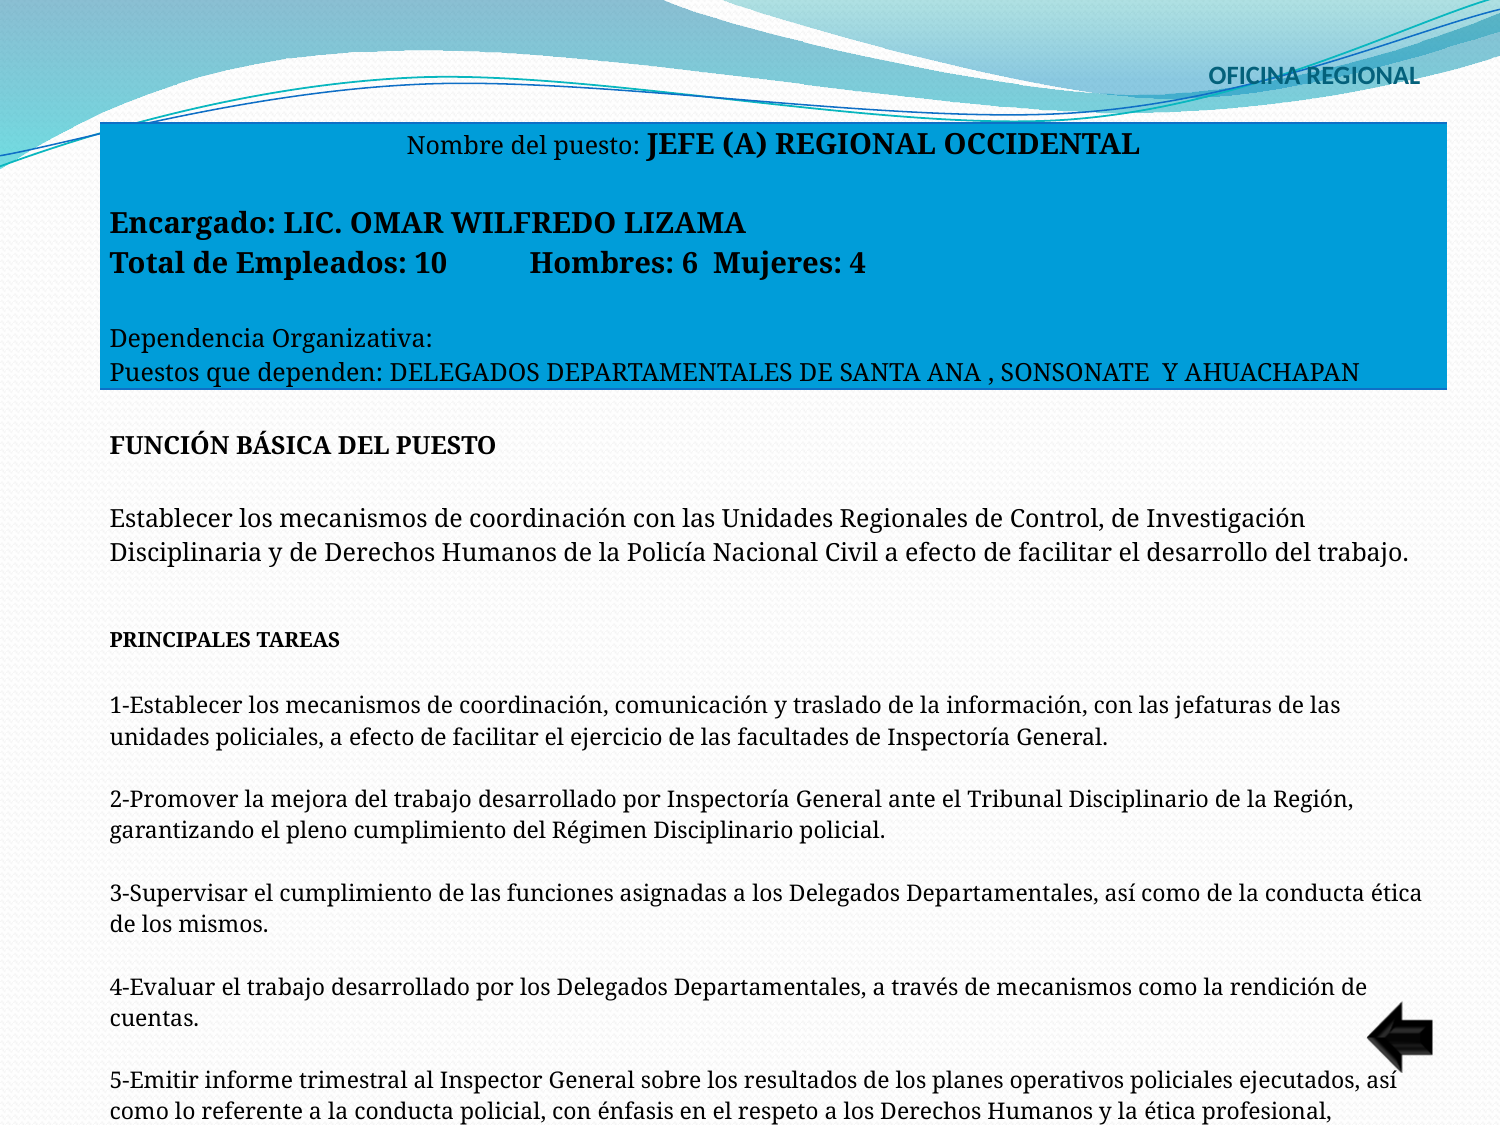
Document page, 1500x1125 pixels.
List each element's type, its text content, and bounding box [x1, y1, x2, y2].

table_cell FUNCIÓN BÁSICA DEL PUESTO Establecer los mecanismos de coordinación con las Unidades Regionales de Control, de Investigación Disciplinaria y de Derechos Humanos de la Policía Nacional Civil a efecto de facilitar el desarrollo del trabajo. [100, 390, 1447, 598]
table_cell PRINCIPALES TAREAS 1-Establecer los mecanismos de coordinación, comunicación y traslado de la información, con las jefaturas de las unidades policiales, a efecto de facilitar el ejercicio de las facultades de Inspectoría General. 2-Promover la mejora del trabajo desarrollado por Inspectoría General ante el Tribunal Disciplinario de la Región, garantizando el pleno cumplimiento del Régimen Disciplinario policial. 3-Supervisar el cumplimiento de las funciones asignadas a los Delegados Departamentales, así como de la conducta ética de los mismos. 4-Evaluar el trabajo desarrollado por los Delegados Departamentales, a través de mecanismos como la rendición de cuentas. 5-Emitir informe trimestral al Inspector General sobre los resultados de los planes operativos policiales ejecutados, así como lo referente a la conducta policial, con énfasis en el respeto a los Derechos Humanos y la ética profesional, elaborando las observaciones y recomendaciones pertinentes sobre tales aspectos. Entre otras [100, 598, 1447, 1125]
picture [1363, 999, 1434, 1075]
table_header Nombre del puesto: JEFE (A) REGIONAL OCCIDENTAL Encargado: LIC. OMAR WILFREDO LIZAMA Total de Empleados: 10 Hombres: 6 Mujeres: 4 Dependencia Organizativa: Puestos que dependen: DELEGADOS DEPARTAMENTALES DE SANTA ANA , SONSONATE Y AHUACHAPAN [100, 124, 1447, 388]
title OFICINA REGIONAL [76, 19, 1427, 90]
